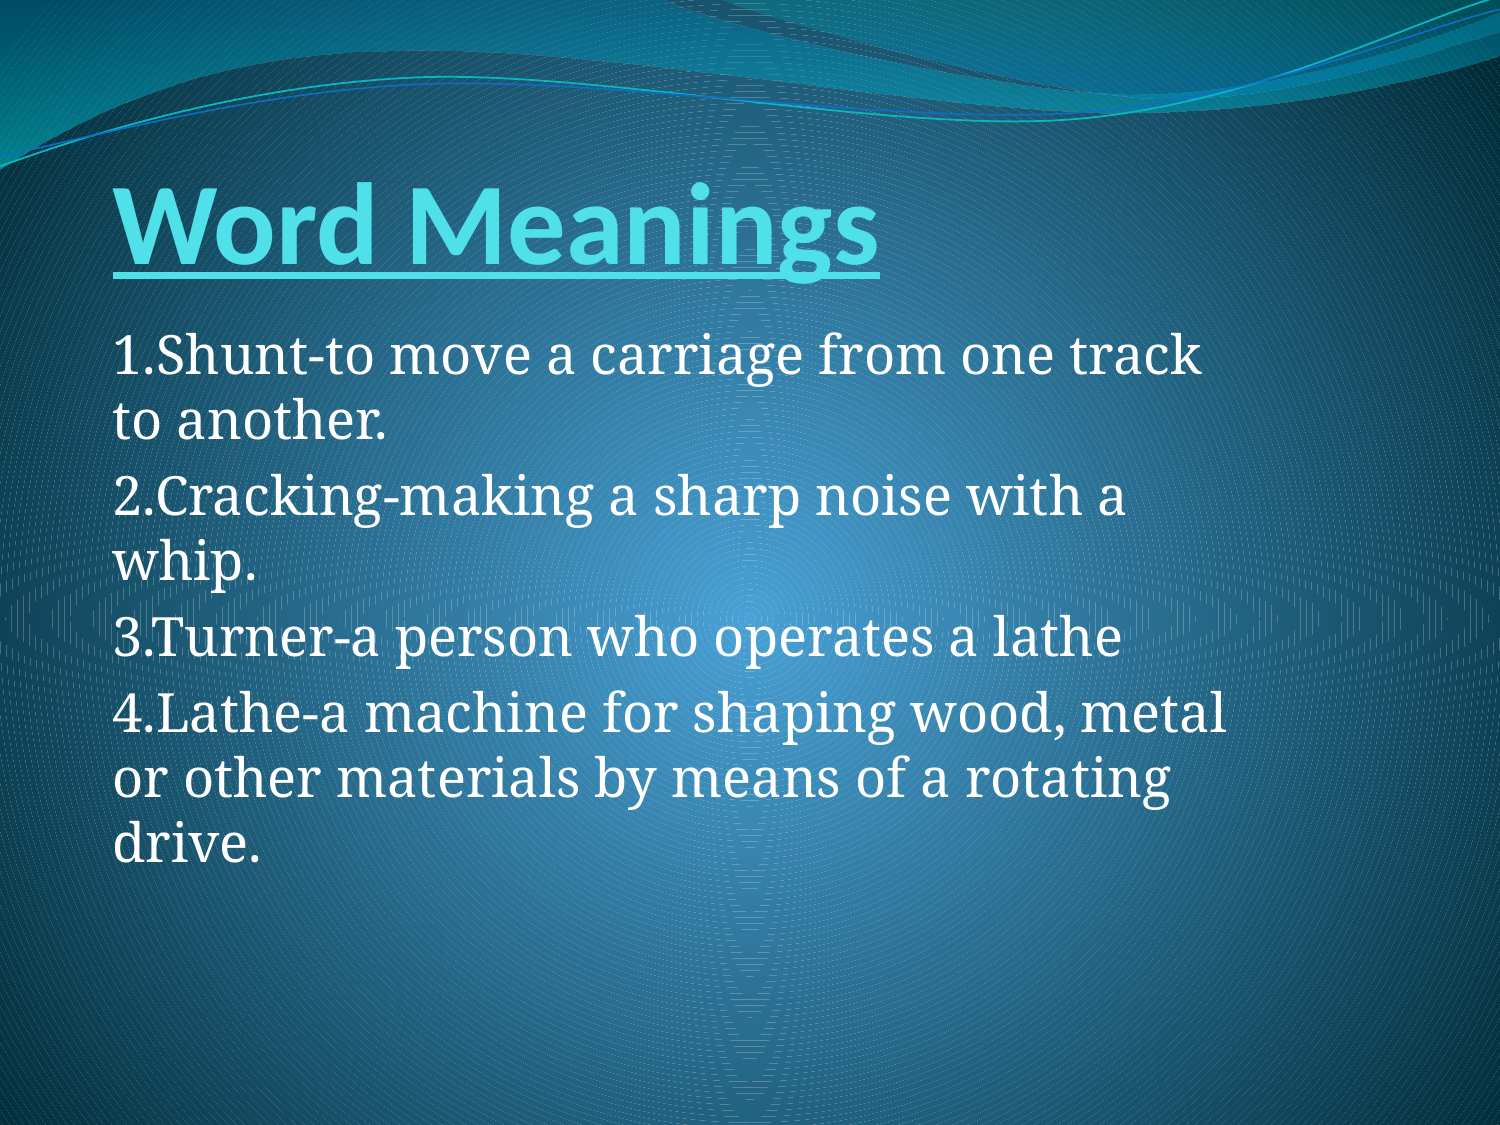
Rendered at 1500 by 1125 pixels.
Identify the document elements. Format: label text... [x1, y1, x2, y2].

title Word Meanings [112, 87, 1388, 288]
subtitle 1.Shunt-to move a carriage from one track to another. 2.Cracking-making a sharp noise with a whip. 3.Turner-a person who operates a lathe 4.Lathe-a machine for shaping wood, metal or other materials by means of a rotating drive. [112, 312, 1275, 925]
